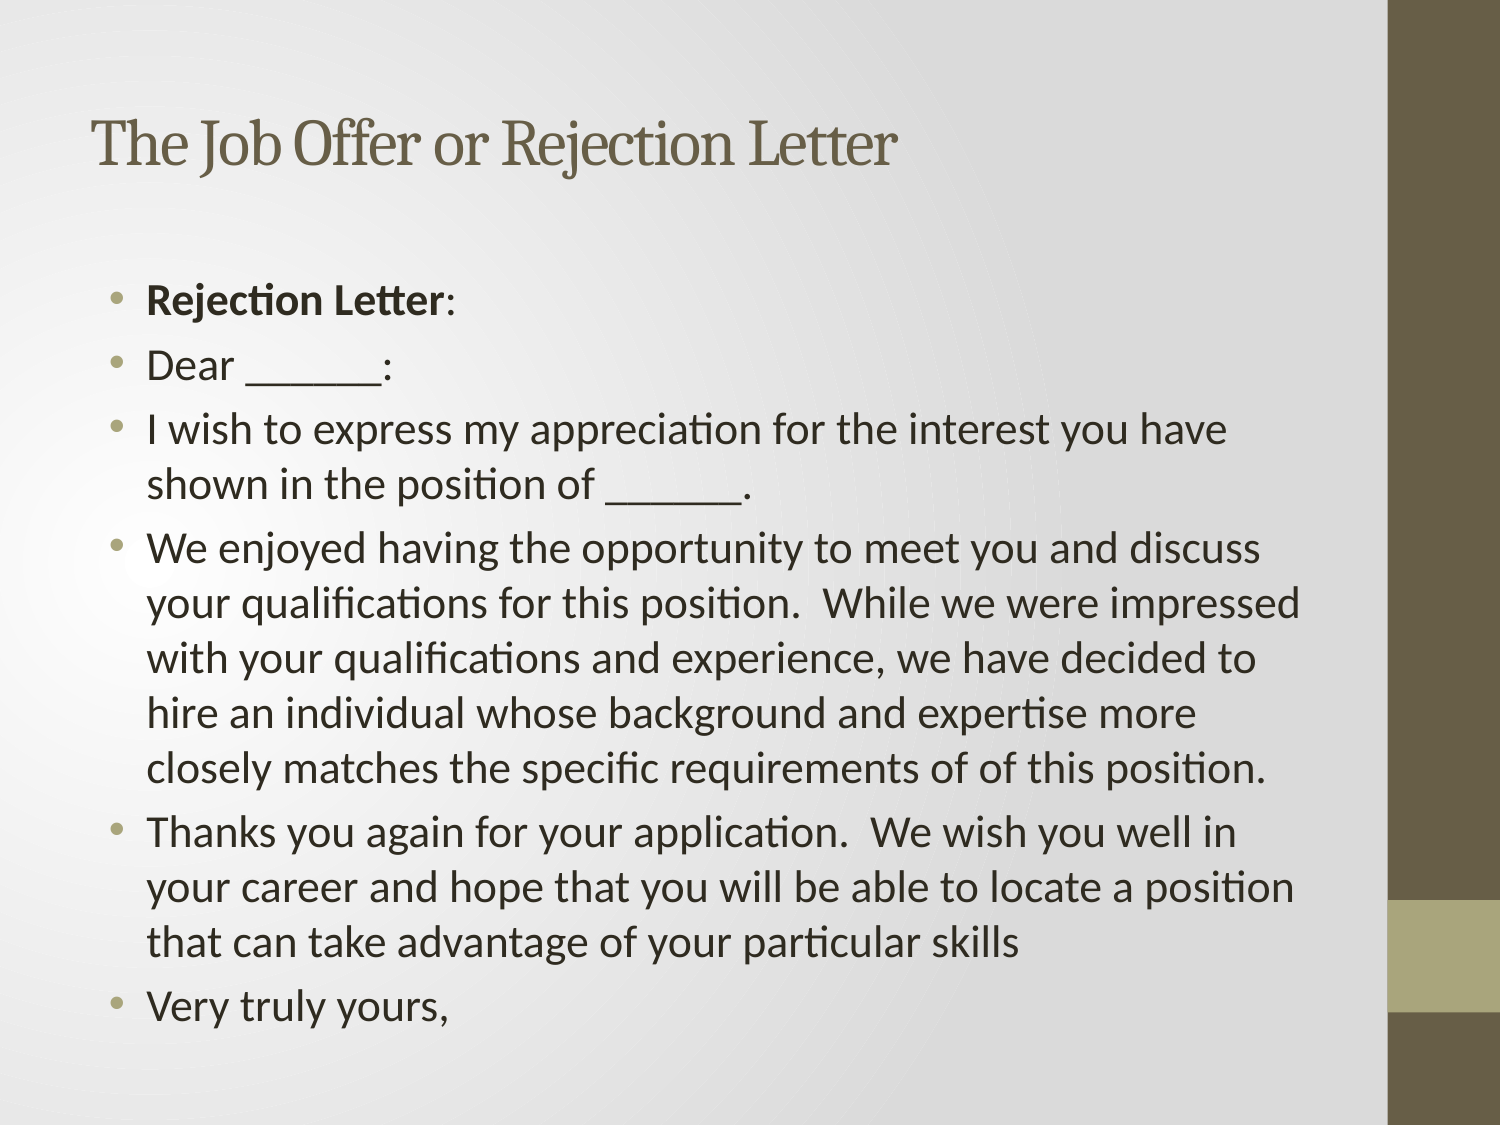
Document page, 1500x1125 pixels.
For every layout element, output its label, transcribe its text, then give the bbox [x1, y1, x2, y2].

list Rejection Letter: Dear ______: I wish to express my appreciation for the interest you have shown in the position of ______. We enjoyed having the opportunity to meet you and discuss your qualifications for this position. While we were impressed with your qualifications and experience, we have decided to hire an individual whose background and expertise more closely matches the specific requirements of of this position. Thanks you again for your application. We wish you well in your career and hope that you will be able to locate a position that can take advantage of your particular skills Very truly yours, [75, 262, 1325, 1050]
title The Job Offer or Rejection Letter [75, 45, 1325, 233]
